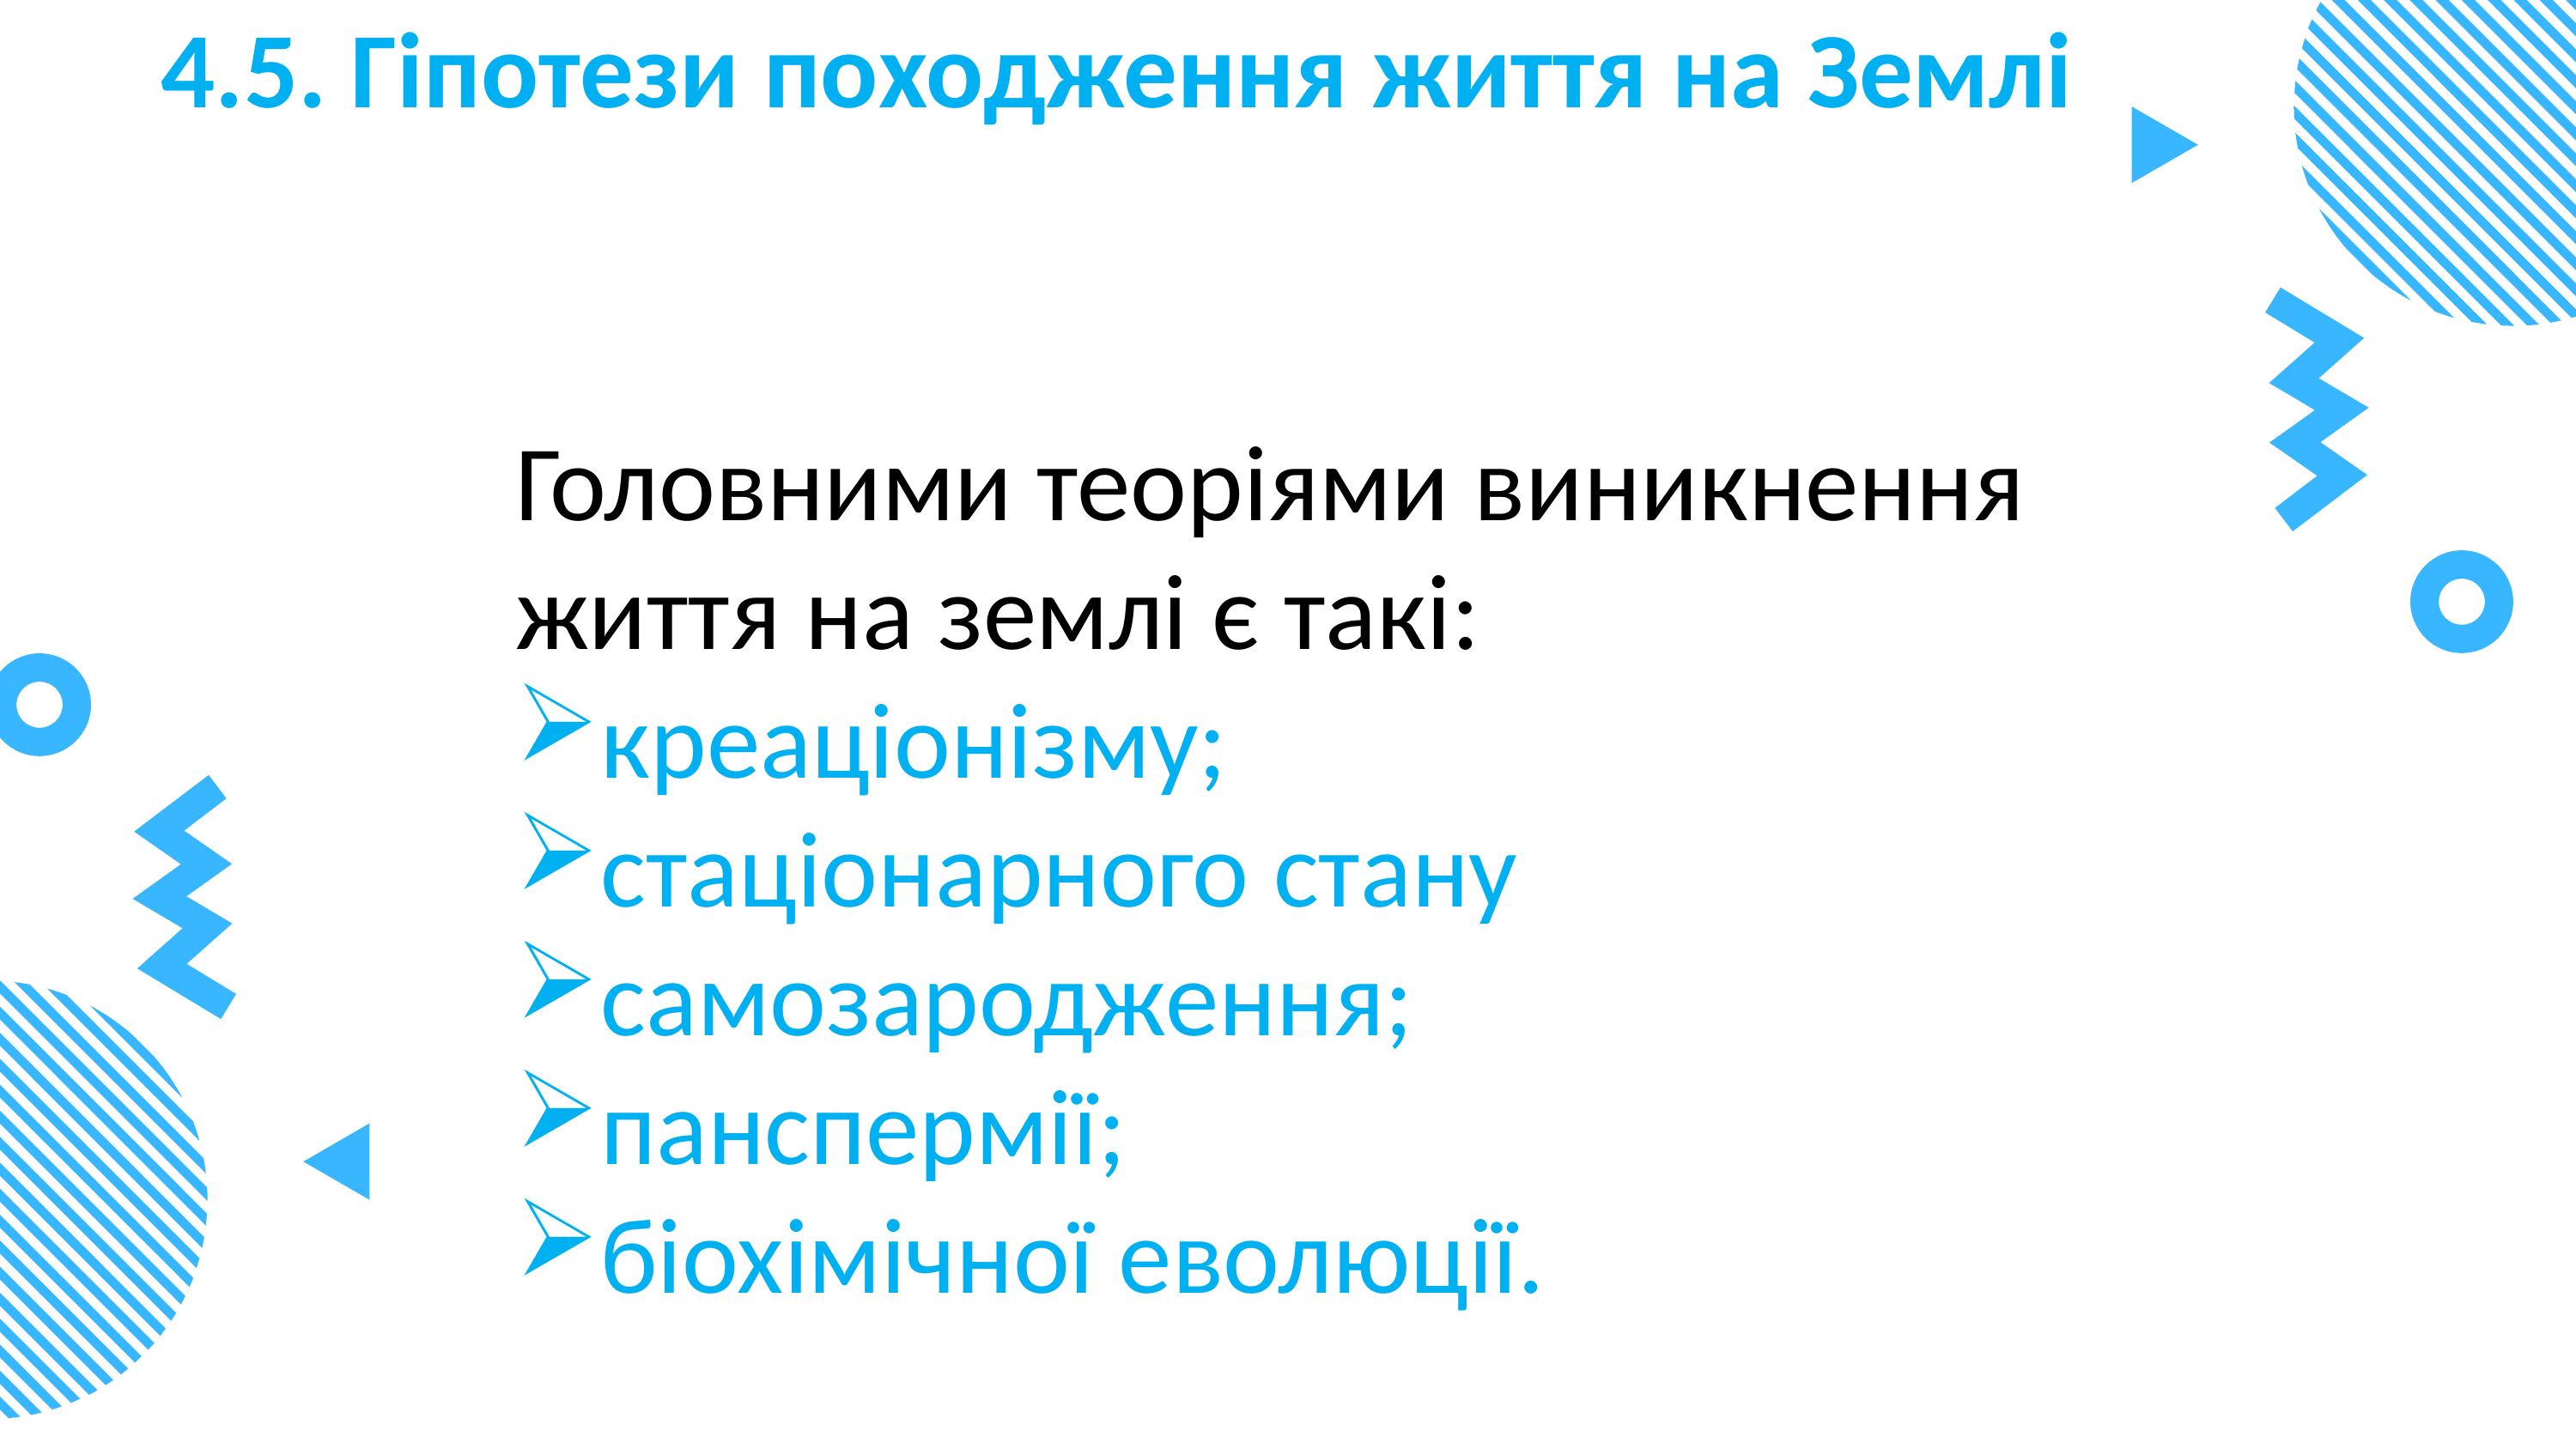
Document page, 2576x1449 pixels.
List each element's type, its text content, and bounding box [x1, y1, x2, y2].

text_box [1972, 0, 2576, 647]
text_box Головними теоріями виникнення життя на землі є такі: креаціонізму; стаціонарного стану самозародження; панспермії; біохімічної еволюції. [515, 413, 2263, 1392]
text_box 4.5. Гіпотези походження життя на Землі [161, 0, 1968, 130]
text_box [0, 659, 529, 1413]
